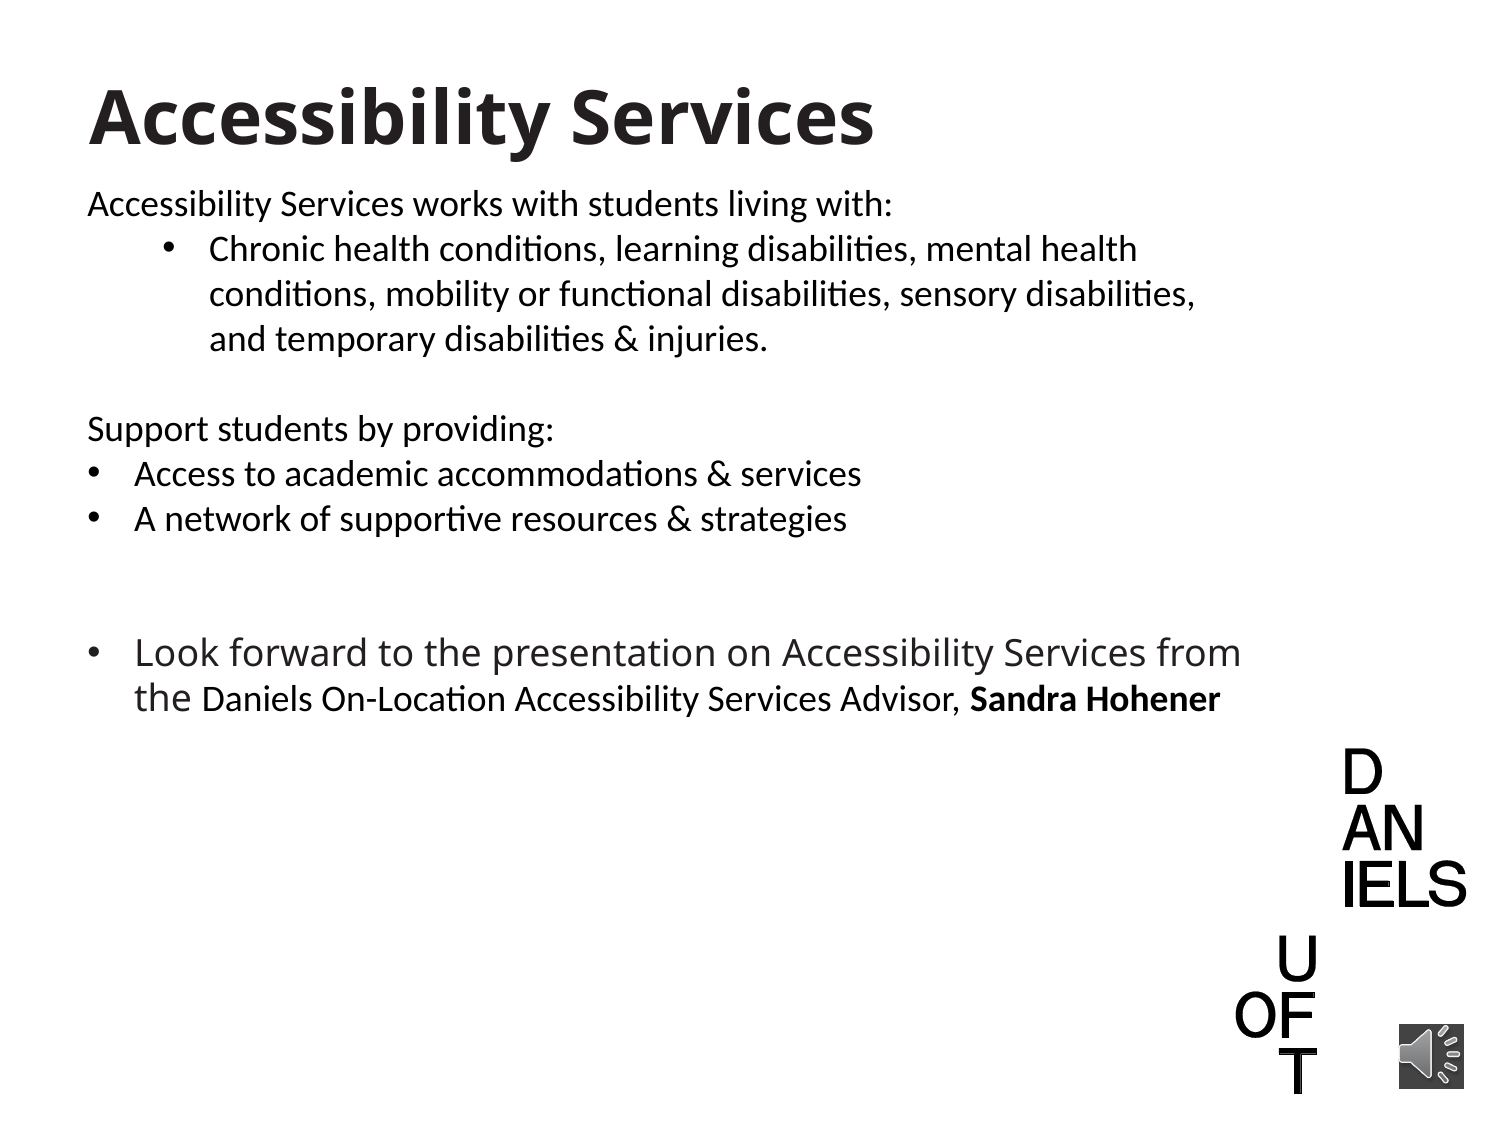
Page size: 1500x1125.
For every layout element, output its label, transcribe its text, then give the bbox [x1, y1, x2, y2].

text_box Accessibility Services works with students living with: Chronic health conditions, learning disabilities, mental health conditions, mobility or functional disabilities, sensory disabilities, and temporary disabilities & injuries. Support students by providing: Access to academic accommodations & services A network of supportive resources & strategies Look forward to the presentation on Accessibility Services from the Daniels On-Location Accessibility Services Advisor, Sandra Hohener [87, 179, 1251, 810]
picture [1235, 748, 1468, 1094]
text_box Accessibility Services [87, 69, 1249, 160]
